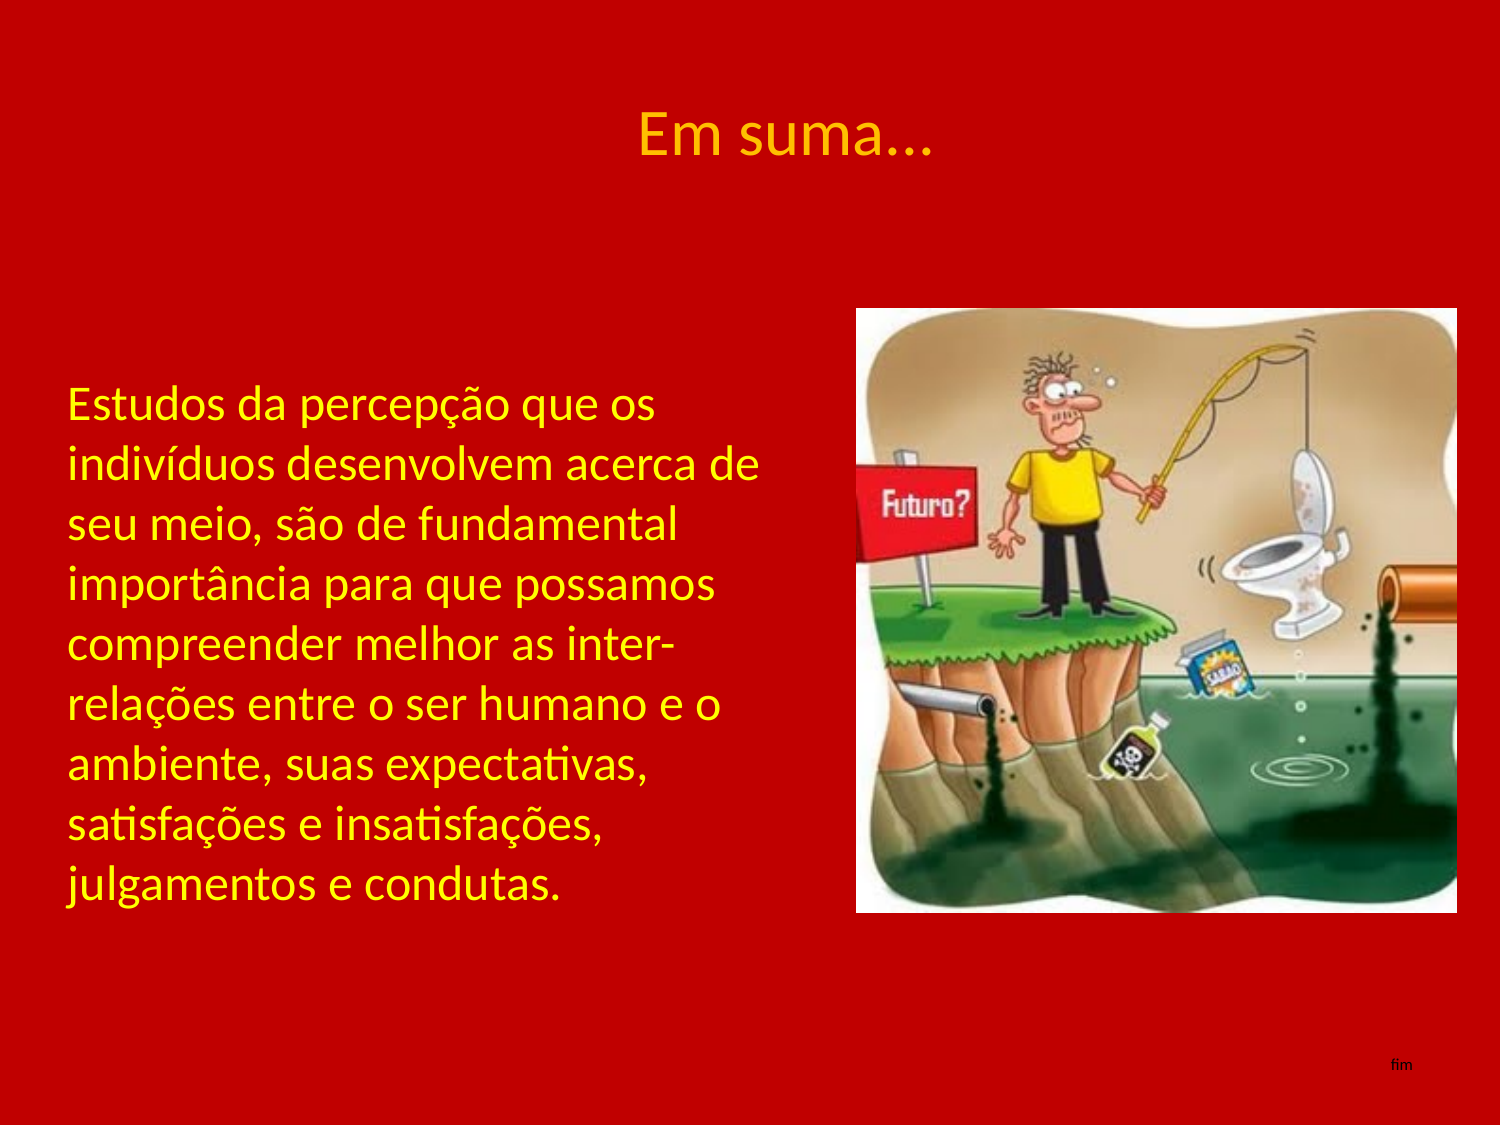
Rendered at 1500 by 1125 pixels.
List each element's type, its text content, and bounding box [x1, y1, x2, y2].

text_box Estudos da percepção que os indivíduos desenvolvem acerca de seu meio, são de fundamental importância para que possamos compreender melhor as inter-relações entre o ser humano e o ambiente, suas expectativas, satisfações e insatisfações, julgamentos e condutas. [53, 363, 833, 918]
text_box fim [1376, 1046, 1436, 1082]
picture [855, 307, 1457, 913]
list Em suma... [253, 90, 1319, 178]
